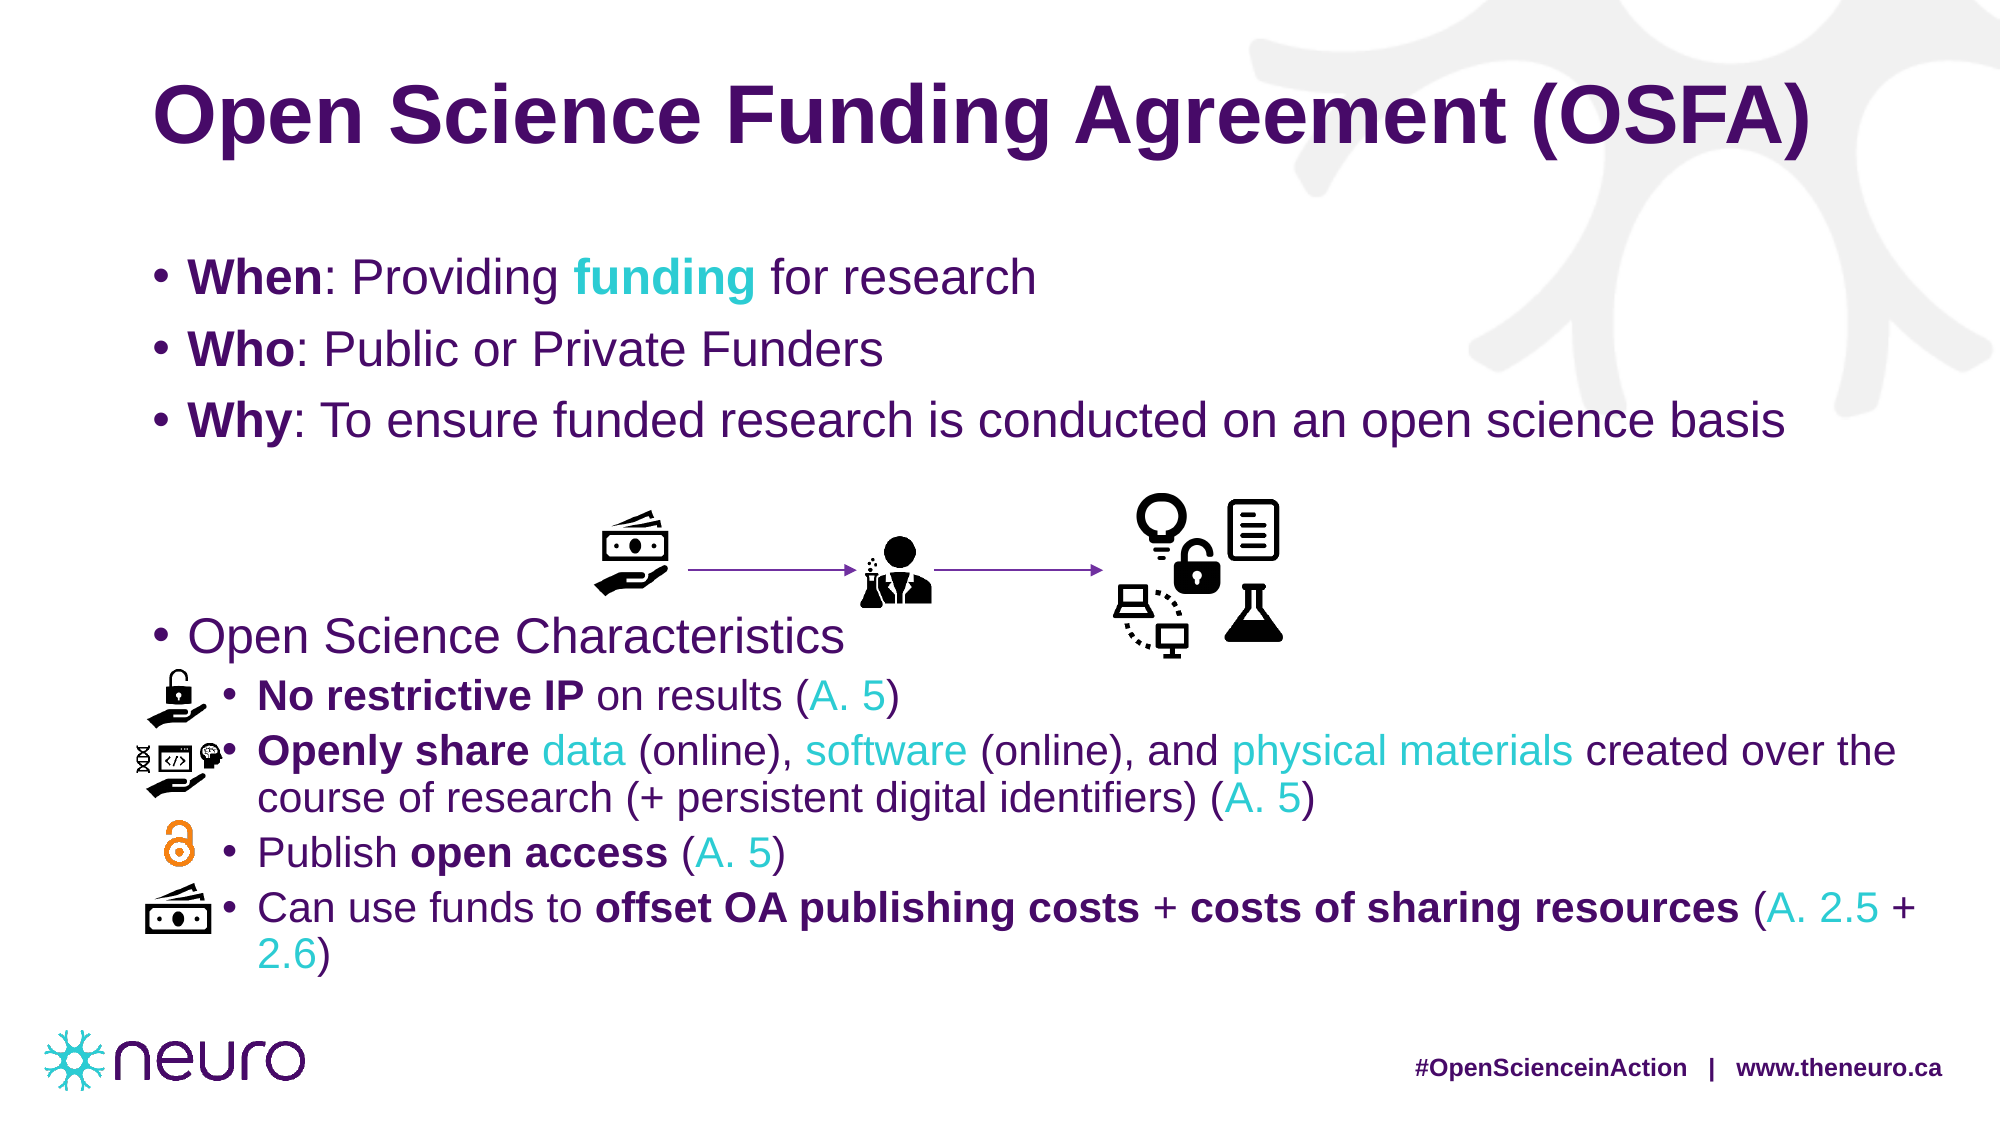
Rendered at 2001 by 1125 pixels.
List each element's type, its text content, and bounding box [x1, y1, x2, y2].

picture [44, 1030, 305, 1091]
picture [590, 500, 671, 621]
picture [163, 819, 195, 867]
title Open Science Funding Agreement (OSFA) [137, 0, 1863, 170]
list When: Providing funding for research Who: Public or Private Funders Why: To ensure funded research is conducted on an open science basis Open Science Characteristics No restrictive IP on results (A. 5) Openly share data (online), software (online), and physical materials created over the course of research (+ persistent digital identifiers) (A. 5) Publish open access (A. 5) Can use funds to offset OA publishing costs + costs of sharing resources (A. 2.5 + 2.6) [137, 243, 1973, 991]
picture [142, 873, 214, 946]
picture [1110, 493, 1287, 661]
picture [852, 522, 947, 617]
picture [128, 665, 227, 818]
